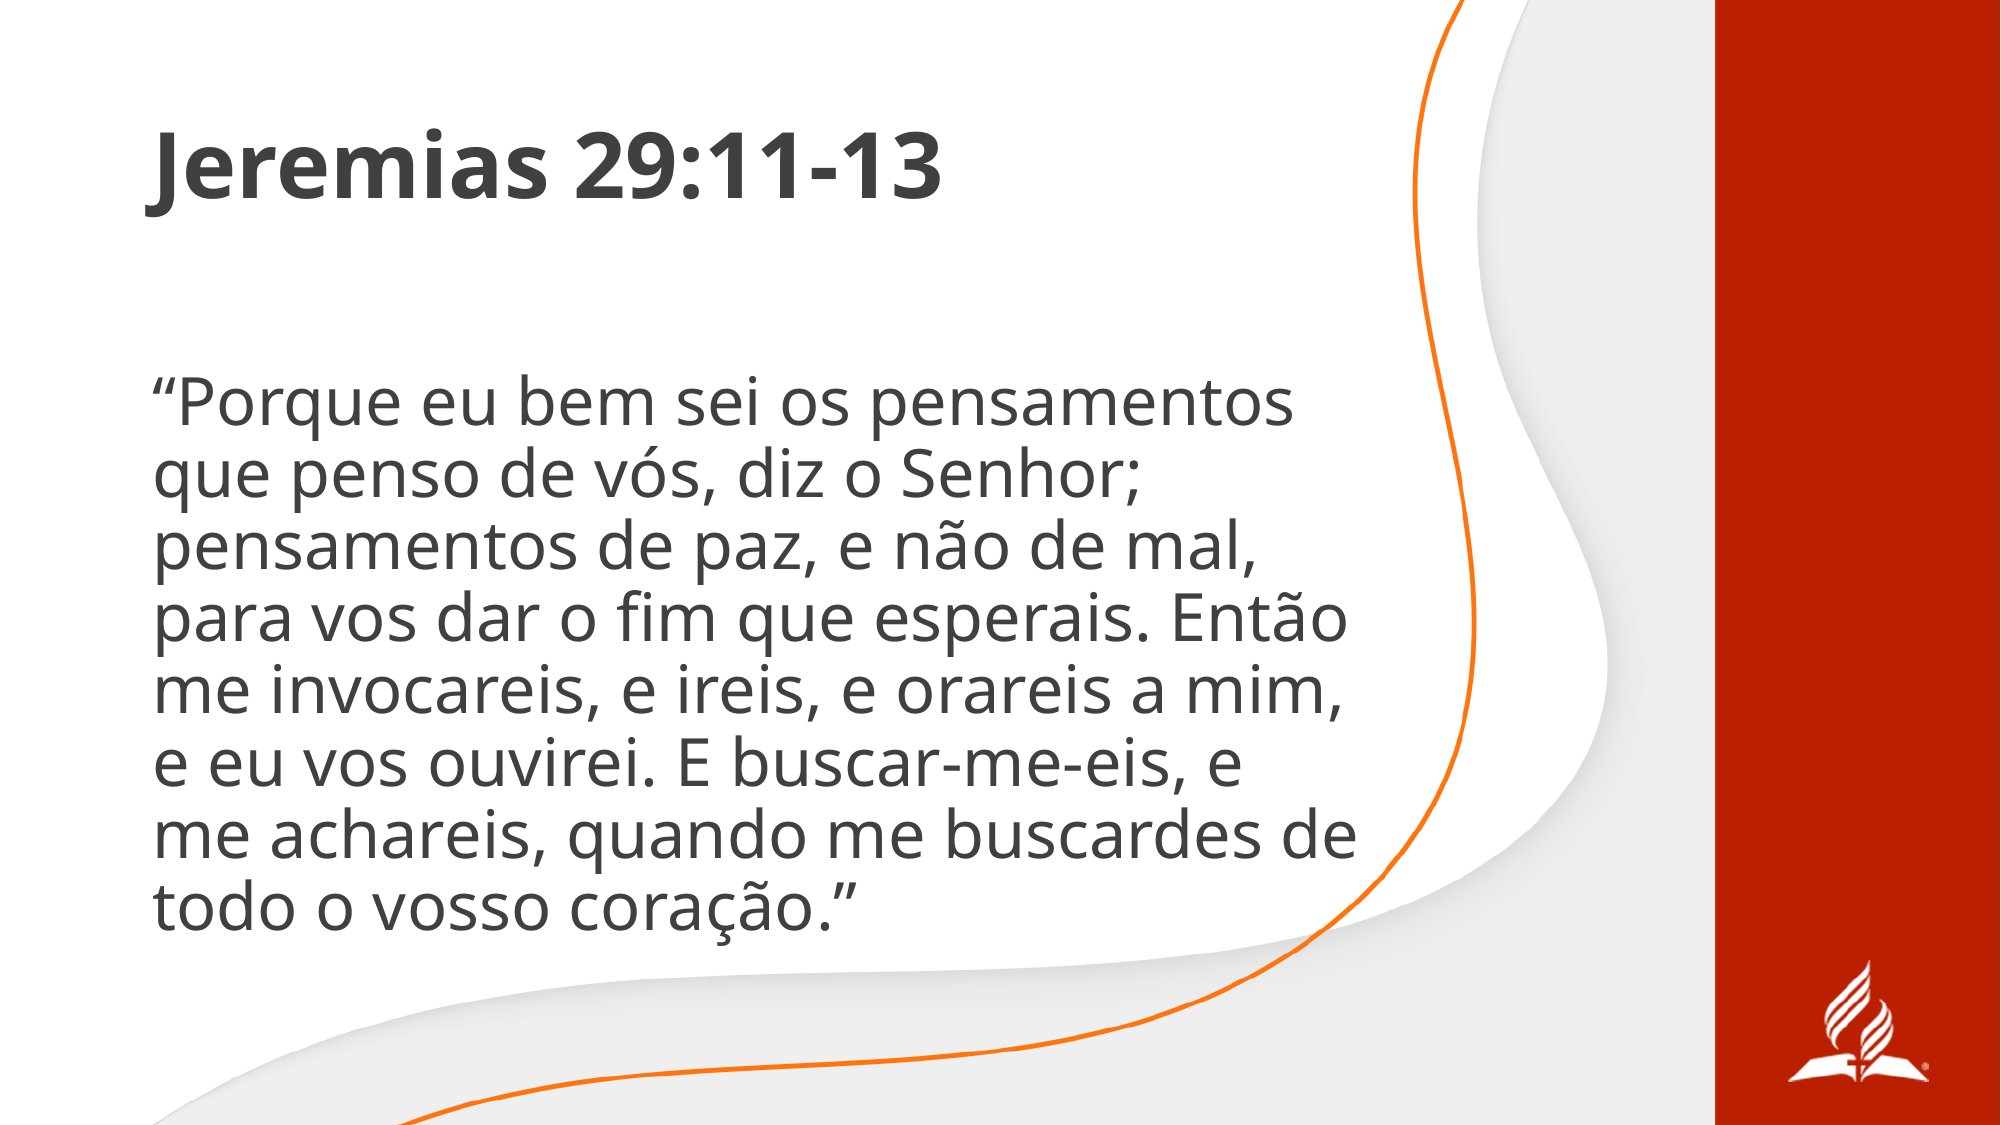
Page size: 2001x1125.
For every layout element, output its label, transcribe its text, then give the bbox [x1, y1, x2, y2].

picture [0, 0, 2001, 1125]
title Jeremias 29:11-13 [137, 59, 1377, 278]
list “Porque eu bem sei os pensamentos que penso de vós, diz o Senhor; pensamentos de paz, e não de mal, para vos dar o fim que esperais. Então me invocareis, e ireis, e orareis a mim, e eu vos ouvirei. E buscar-me-eis, e me achareis, quando me buscardes de todo o vosso coração.” [137, 299, 1377, 1014]
